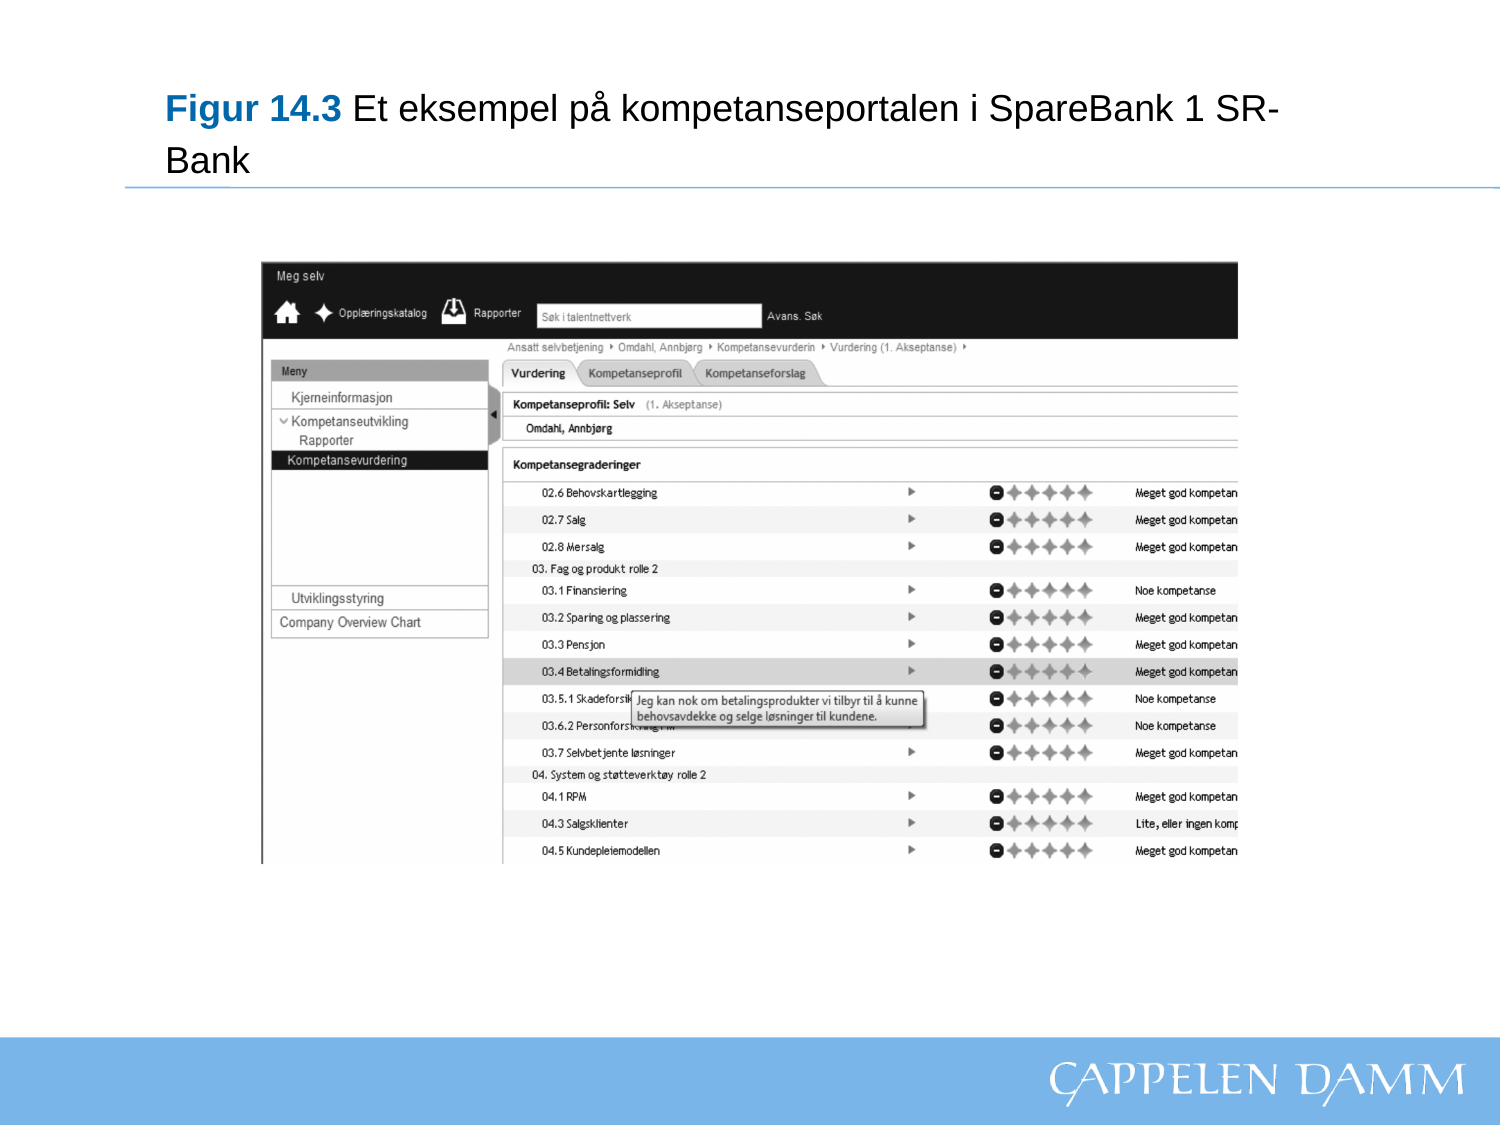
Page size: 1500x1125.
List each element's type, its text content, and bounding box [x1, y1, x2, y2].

text_box Figur 14.3 Et eksempel på kompetanseportalen i SpareBank 1 SR-Bank [149, 62, 1350, 190]
picture [260, 259, 1240, 866]
picture [1050, 1062, 1466, 1107]
